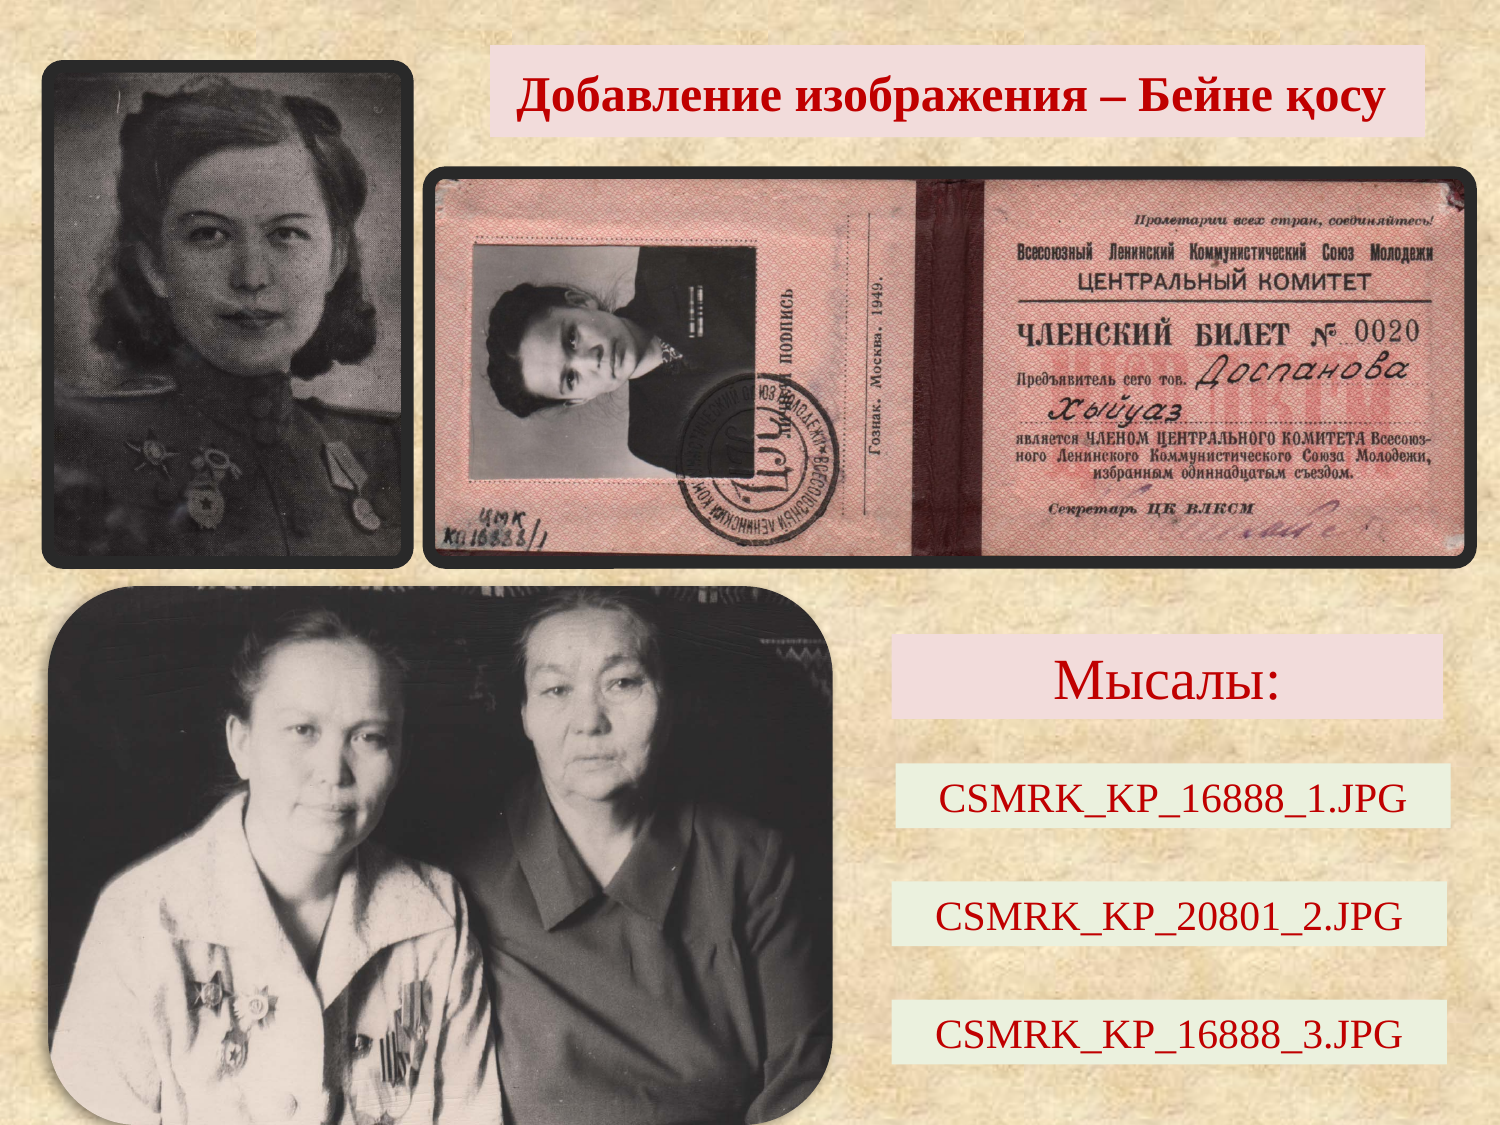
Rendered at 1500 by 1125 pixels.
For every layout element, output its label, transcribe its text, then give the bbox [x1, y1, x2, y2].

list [428, 172, 1471, 563]
text_box Мысалы: [891, 634, 1443, 719]
text_box CSMRK_KP_16888_1.JPG [895, 763, 1451, 829]
title Добавление изображения – Бейне қосу [490, 45, 1425, 138]
text_box CSMRK_KP_16888_3.JPG [891, 999, 1447, 1065]
text_box CSMRK_KP_20801_2.JPG [891, 881, 1447, 947]
picture [0, 0, 1500, 1125]
